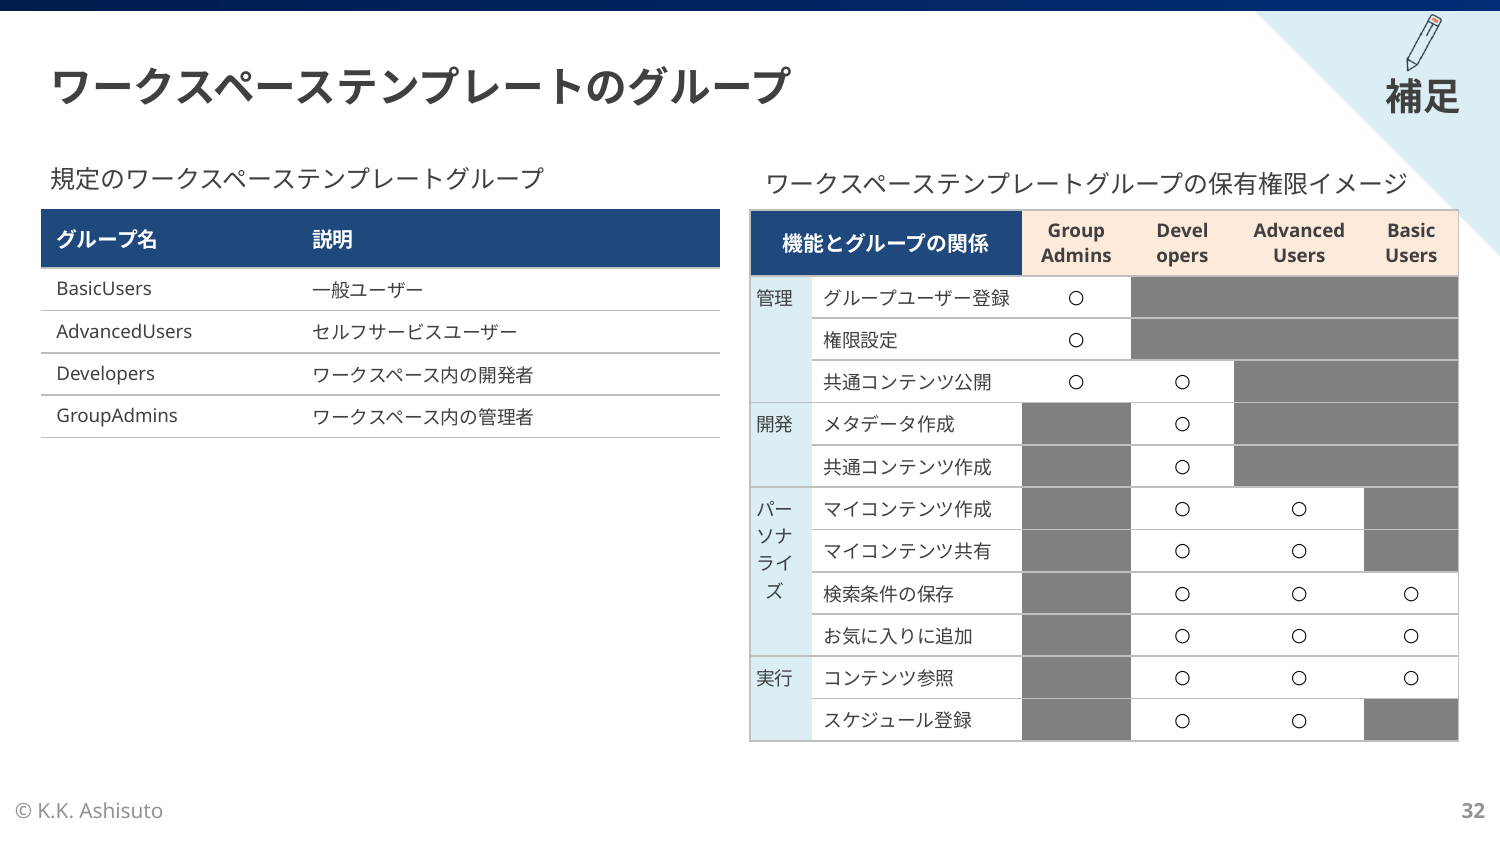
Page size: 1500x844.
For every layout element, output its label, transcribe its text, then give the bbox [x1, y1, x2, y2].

text_box ワークスペーステンプレートグループの保有権限イメージ [750, 150, 1465, 777]
table_cell Developers [41, 354, 297, 394]
slide_number 32 [1409, 790, 1500, 836]
table_cell AdvancedUsers [41, 311, 297, 352]
title ワークスペーステンプレートのグループ [35, 33, 1465, 139]
table_header グループ名 [41, 209, 297, 267]
list 規定のワークスペーステンプレートグループ [35, 150, 750, 777]
table_cell GroupAdmins [41, 396, 297, 437]
footer © K.K. Ashisuto [0, 790, 402, 836]
table_cell 一般ユーザー [297, 269, 720, 310]
table_header 説明 [297, 209, 720, 267]
table_cell ワークスペース内の管理者 [297, 396, 720, 437]
table_cell BasicUsers [41, 269, 297, 310]
table_cell ワークスペース内の開発者 [297, 354, 720, 394]
table_cell セルフサービスユーザー [297, 311, 720, 352]
picture [1370, 0, 1483, 85]
